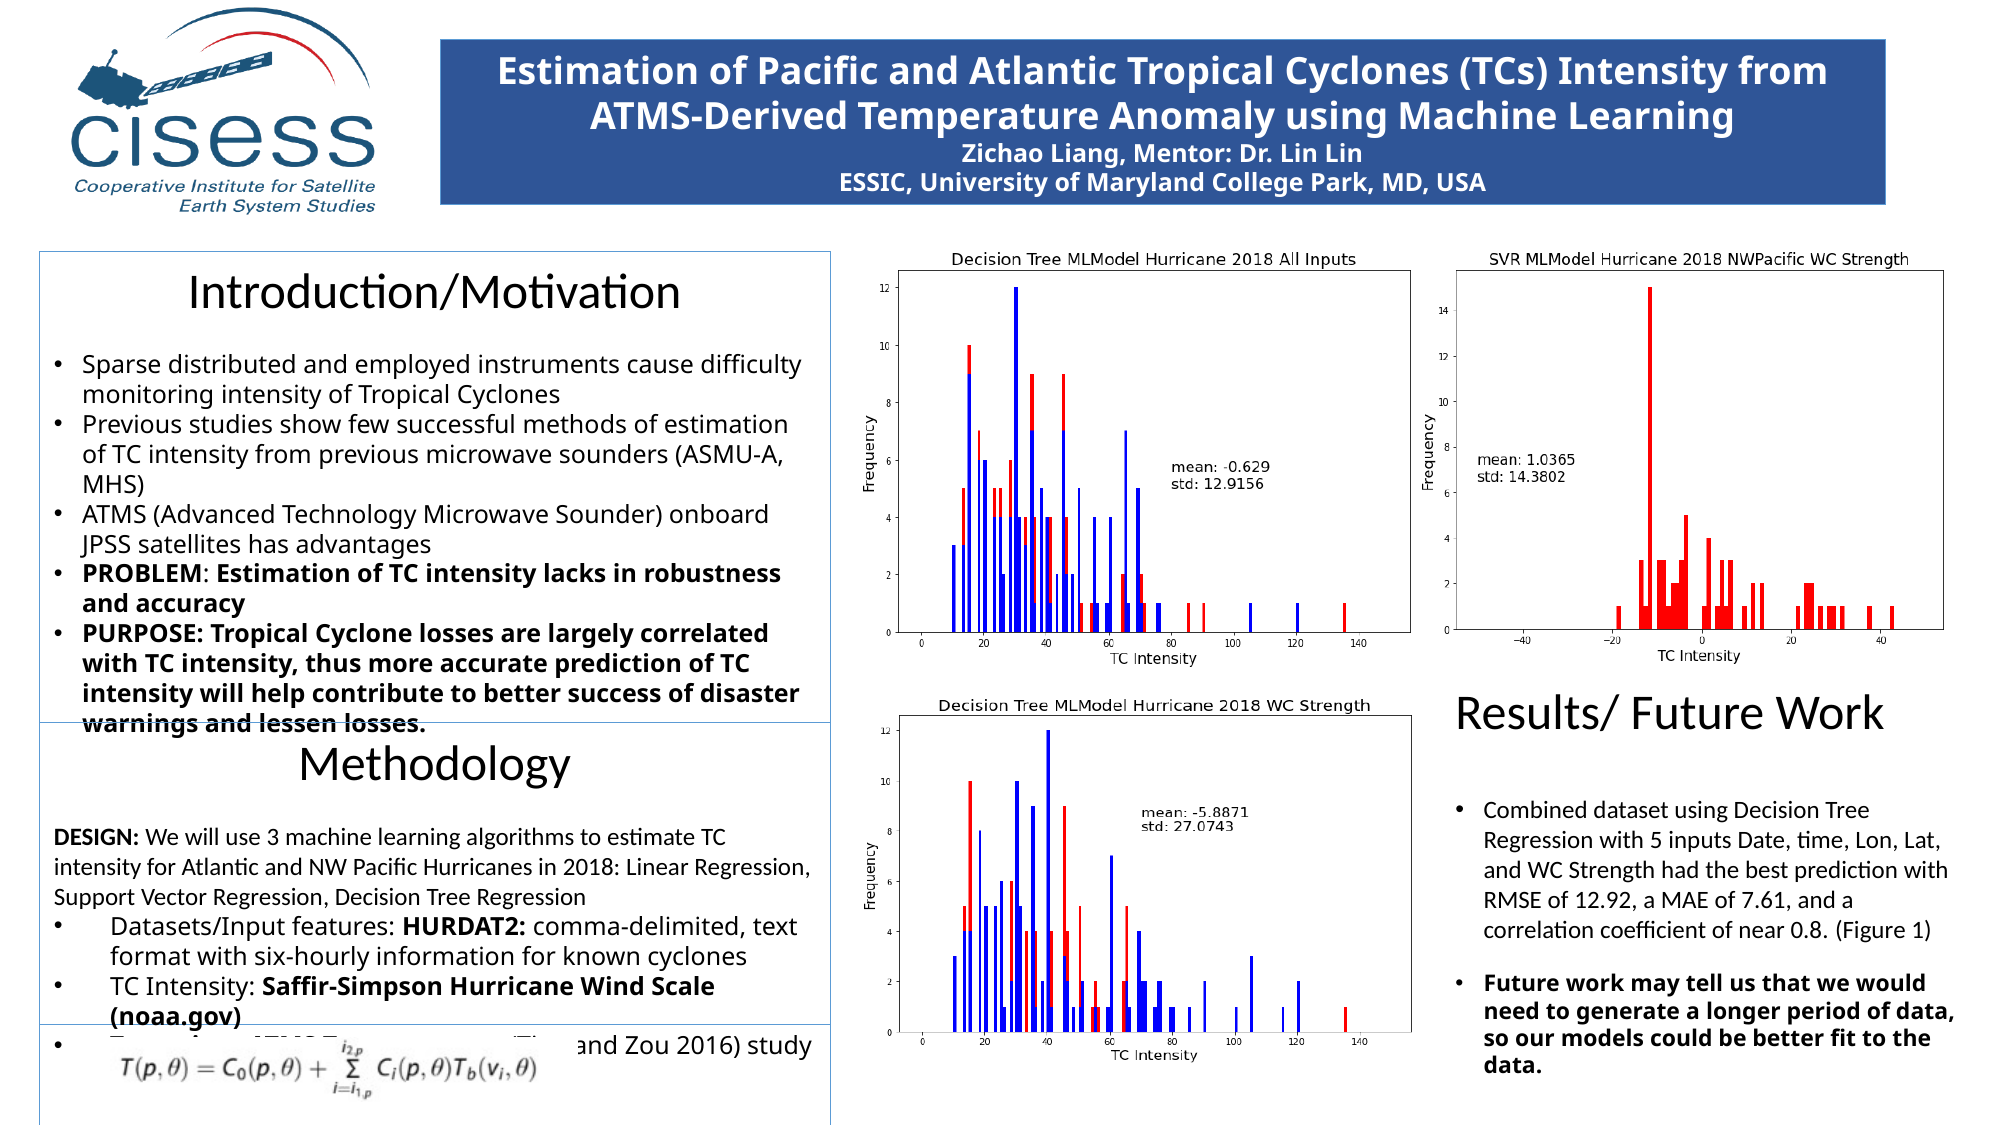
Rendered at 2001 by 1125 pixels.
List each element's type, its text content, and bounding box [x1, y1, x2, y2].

picture [68, 1, 378, 219]
text_box Introduction/Motivation Sparse distributed and employed instruments cause difficulty monitoring intensity of Tropical Cyclones Previous studies show few successful methods of estimation of TC intensity from previous microwave sounders (ASMU-A, MHS) ATMS (Advanced Technology Microwave Sounder) onboard JPSS satellites has advantages PROBLEM: Estimation of TC intensity lacks in robustness and accuracy PURPOSE: Tropical Cyclone losses are largely correlated with TC intensity, thus more accurate prediction of TC intensity will help contribute to better success of disaster warnings and lessen losses. [39, 251, 831, 722]
picture [855, 693, 1417, 1067]
picture [855, 244, 1949, 672]
text_box Methodology DESIGN: We will use 3 machine learning algorithms to estimate TC intensity for Atlantic and NW Pacific Hurricanes in 2018: Linear Regression, Support Vector Regression, Decision Tree Regression Datasets/Input features: HURDAT2: comma-delimited, text format with six-hourly information for known cyclones TC Intensity: Saffir-Simpson Hurricane Wind Scale (noaa.gov) To retrieve ATMS Temperatures (Tian and Zou 2016) study equation [39, 722, 831, 1125]
text_box Results/ Future Work Combined dataset using Decision Tree Regression with 5 inputs Date, time, Lon, Lat, and WC Strength had the best prediction with RMSE of 12.92, a MAE of 7.61, and a correlation coefficient of near 0.8. (Figure 1) Future work may tell us that we would need to generate a longer period of data, so our models could be better fit to the data. [1440, 671, 1973, 1121]
picture [88, 1037, 578, 1103]
text_box Estimation of Pacific and Atlantic Tropical Cyclones (TCs) Intensity from ATMS-Derived Temperature Anomaly using Machine Learning Zichao Liang, Mentor: Dr. Lin Lin ESSIC, University of Maryland College Park, MD, USA [440, 39, 1886, 205]
